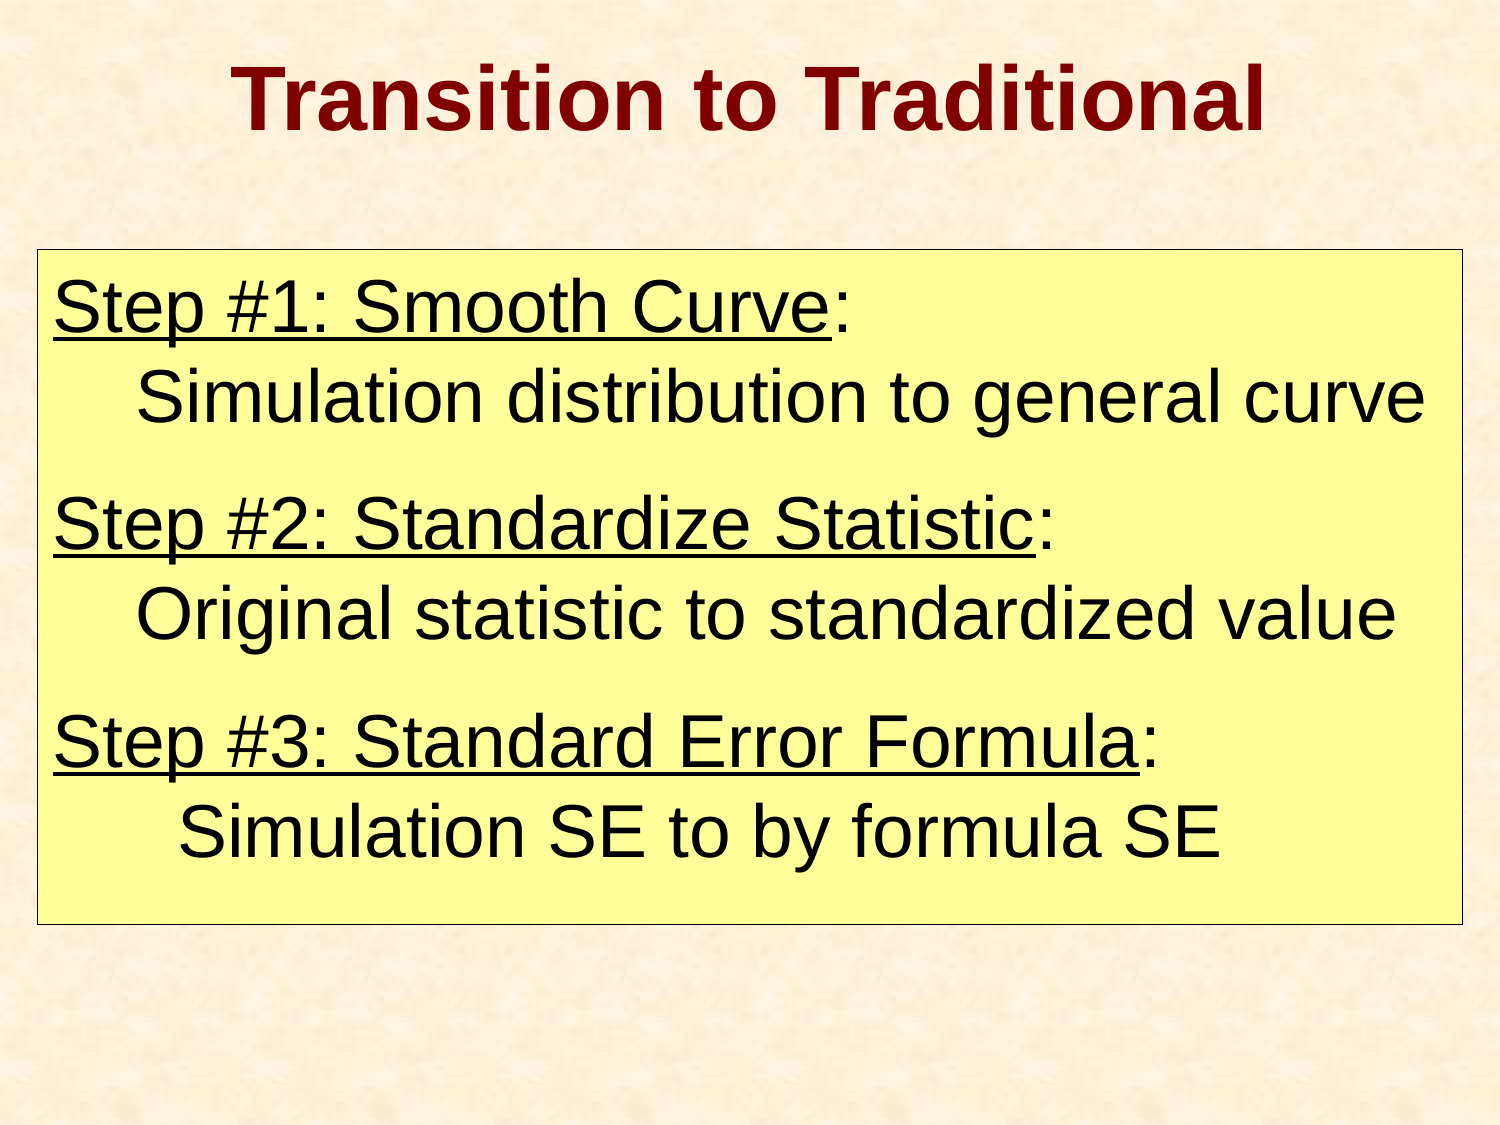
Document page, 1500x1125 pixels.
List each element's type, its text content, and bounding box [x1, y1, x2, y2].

title Transition to Traditional [75, 0, 1425, 188]
list Step #1: Smooth Curve: Simulation distribution to general curve Step #2: Standardize Statistic: Original statistic to standardized value Step #3: Standard Error Formula: Simulation SE to by formula SE [37, 249, 1463, 925]
picture [0, 0, 1500, 1125]
